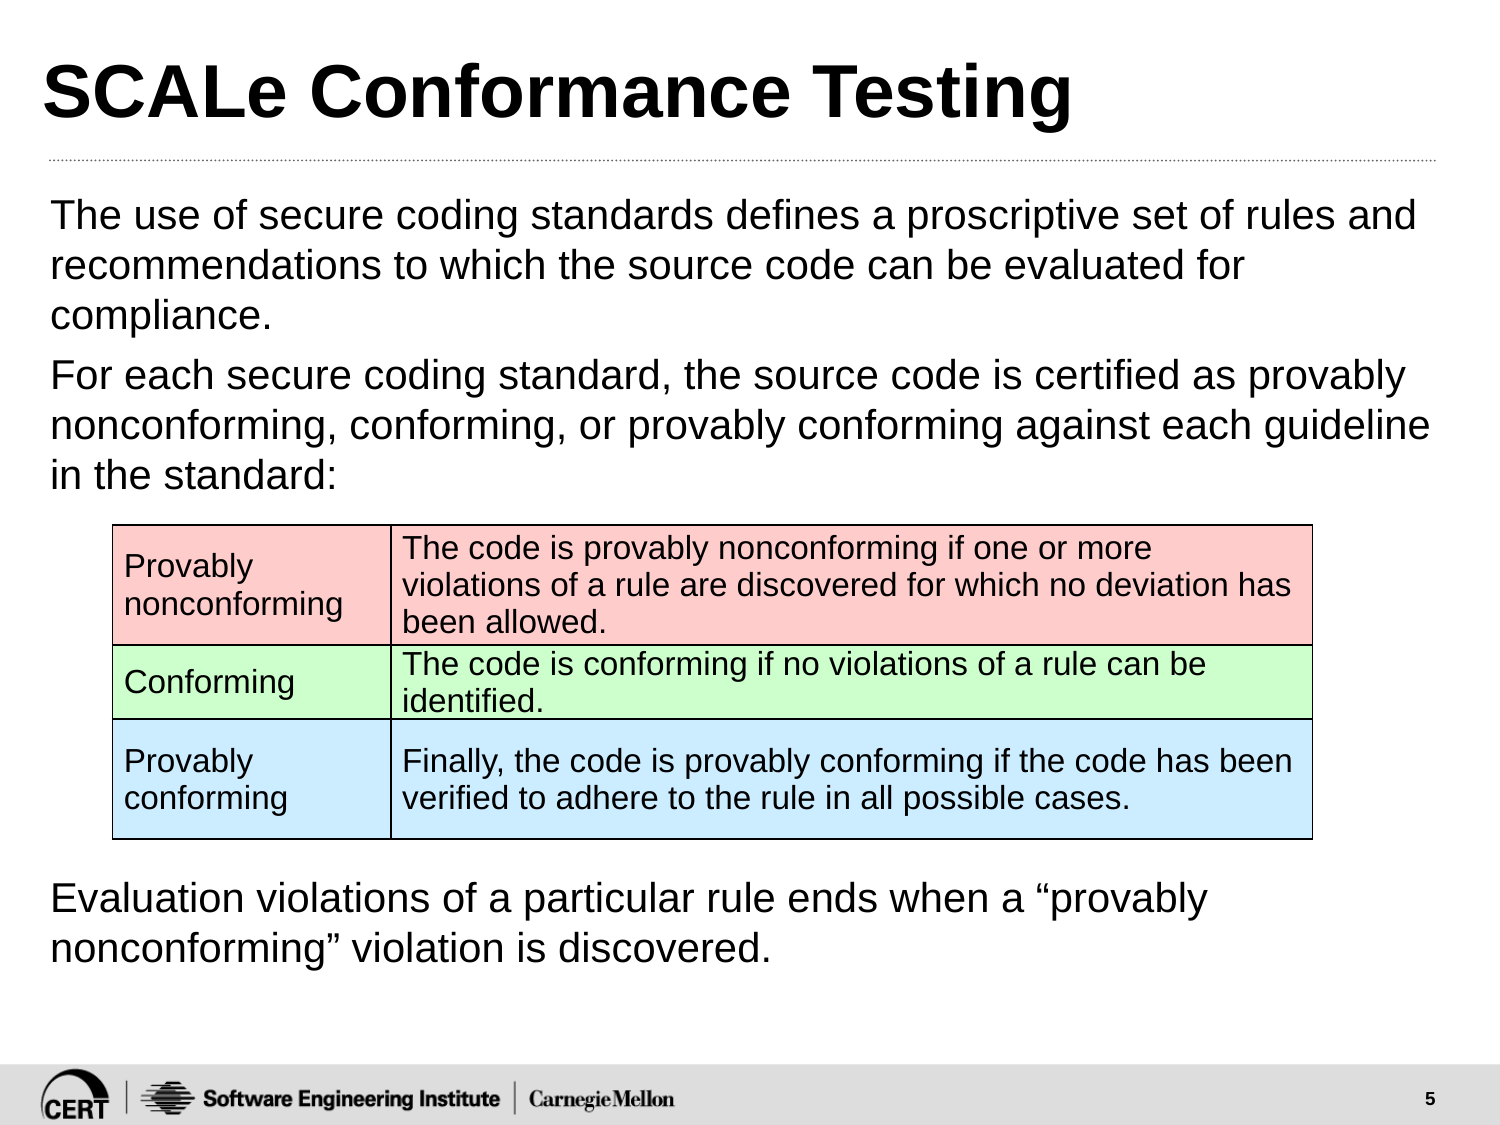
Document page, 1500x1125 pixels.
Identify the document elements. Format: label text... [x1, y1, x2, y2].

title SCALe Conformance Testing [42, 37, 1434, 155]
list The use of secure coding standards defines a proscriptive set of rules and recommendations to which the source code can be evaluated for compliance. For each secure coding standard, the source code is certified as provably nonconforming, conforming, or provably conforming against each guideline in the standard: Evaluation violations of a particular rule ends when a “provably nonconforming” violation is discovered. [49, 187, 1438, 1026]
picture [24, 1065, 688, 1125]
table_cell Conforming [113, 646, 390, 718]
table_header The code is provably nonconforming if one or more violations of a rule are discovered for which no deviation has been allowed. [392, 526, 1312, 644]
table_header Provably nonconforming [113, 526, 390, 644]
table_cell Finally, the code is provably conforming if the code has been verified to adhere to the rule in all possible cases. [392, 720, 1312, 838]
table_cell The code is conforming if no violations of a rule can be identified. [392, 646, 1312, 718]
table_cell Provably conforming [113, 720, 390, 838]
